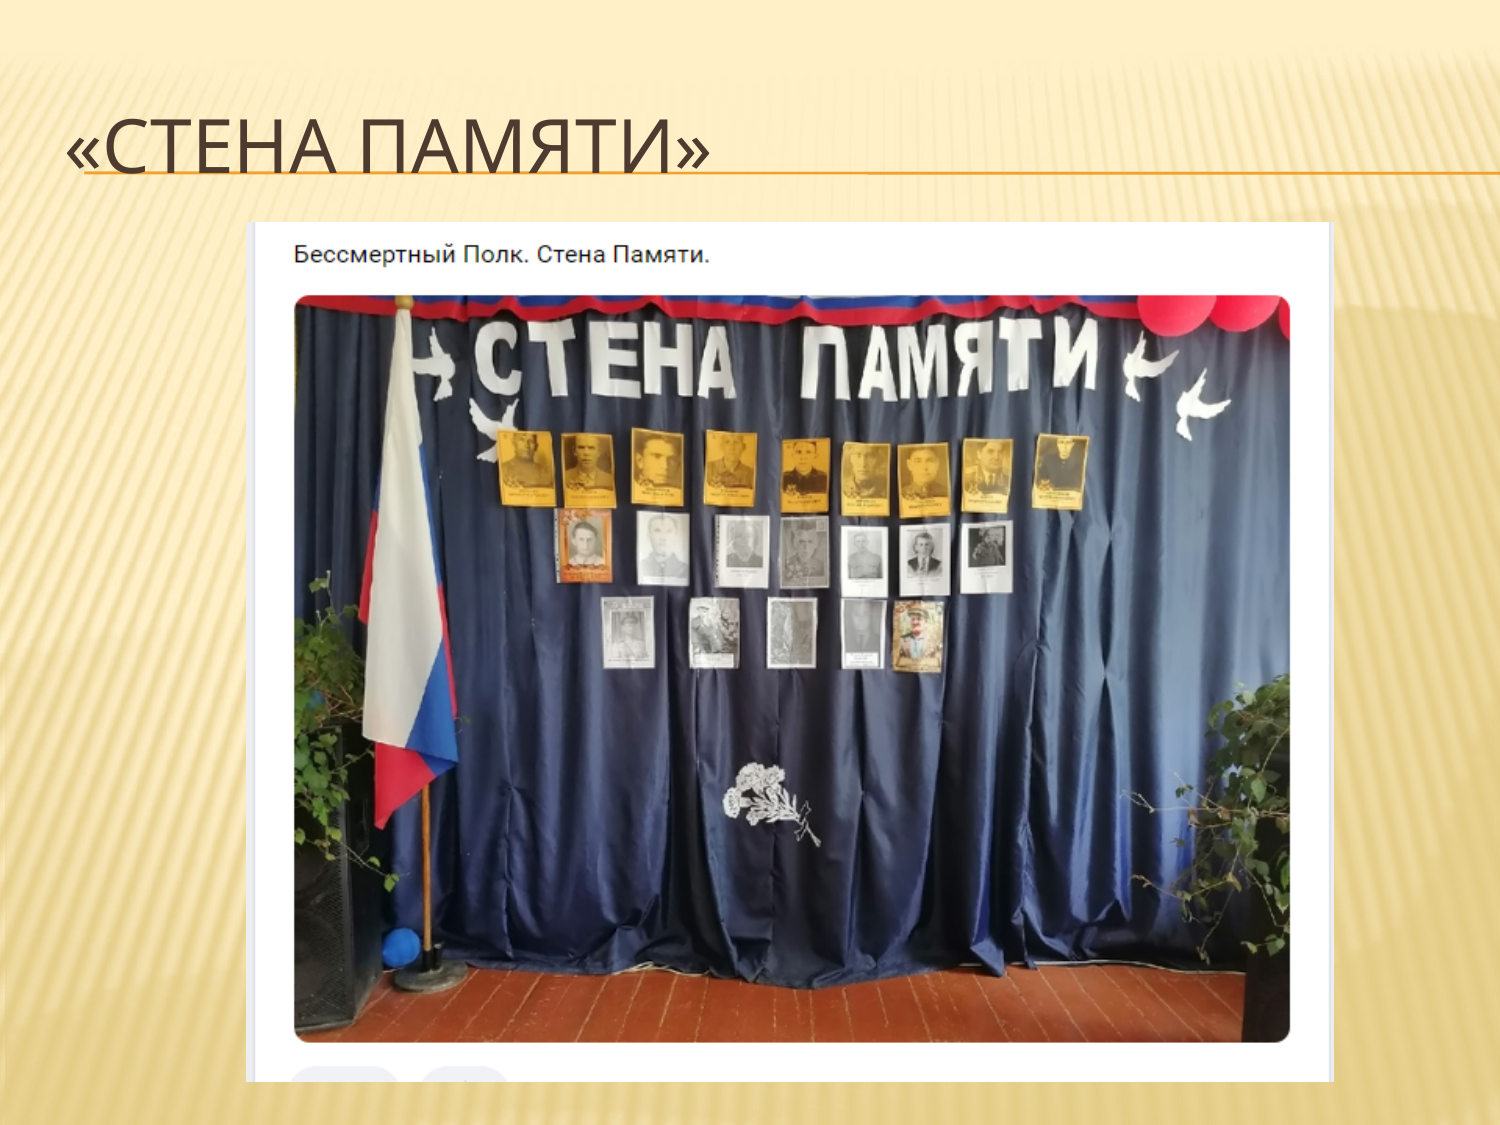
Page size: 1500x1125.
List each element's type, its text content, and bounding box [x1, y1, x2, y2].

title «Стена Памяти» [50, 75, 1475, 213]
picture [245, 222, 1334, 1083]
